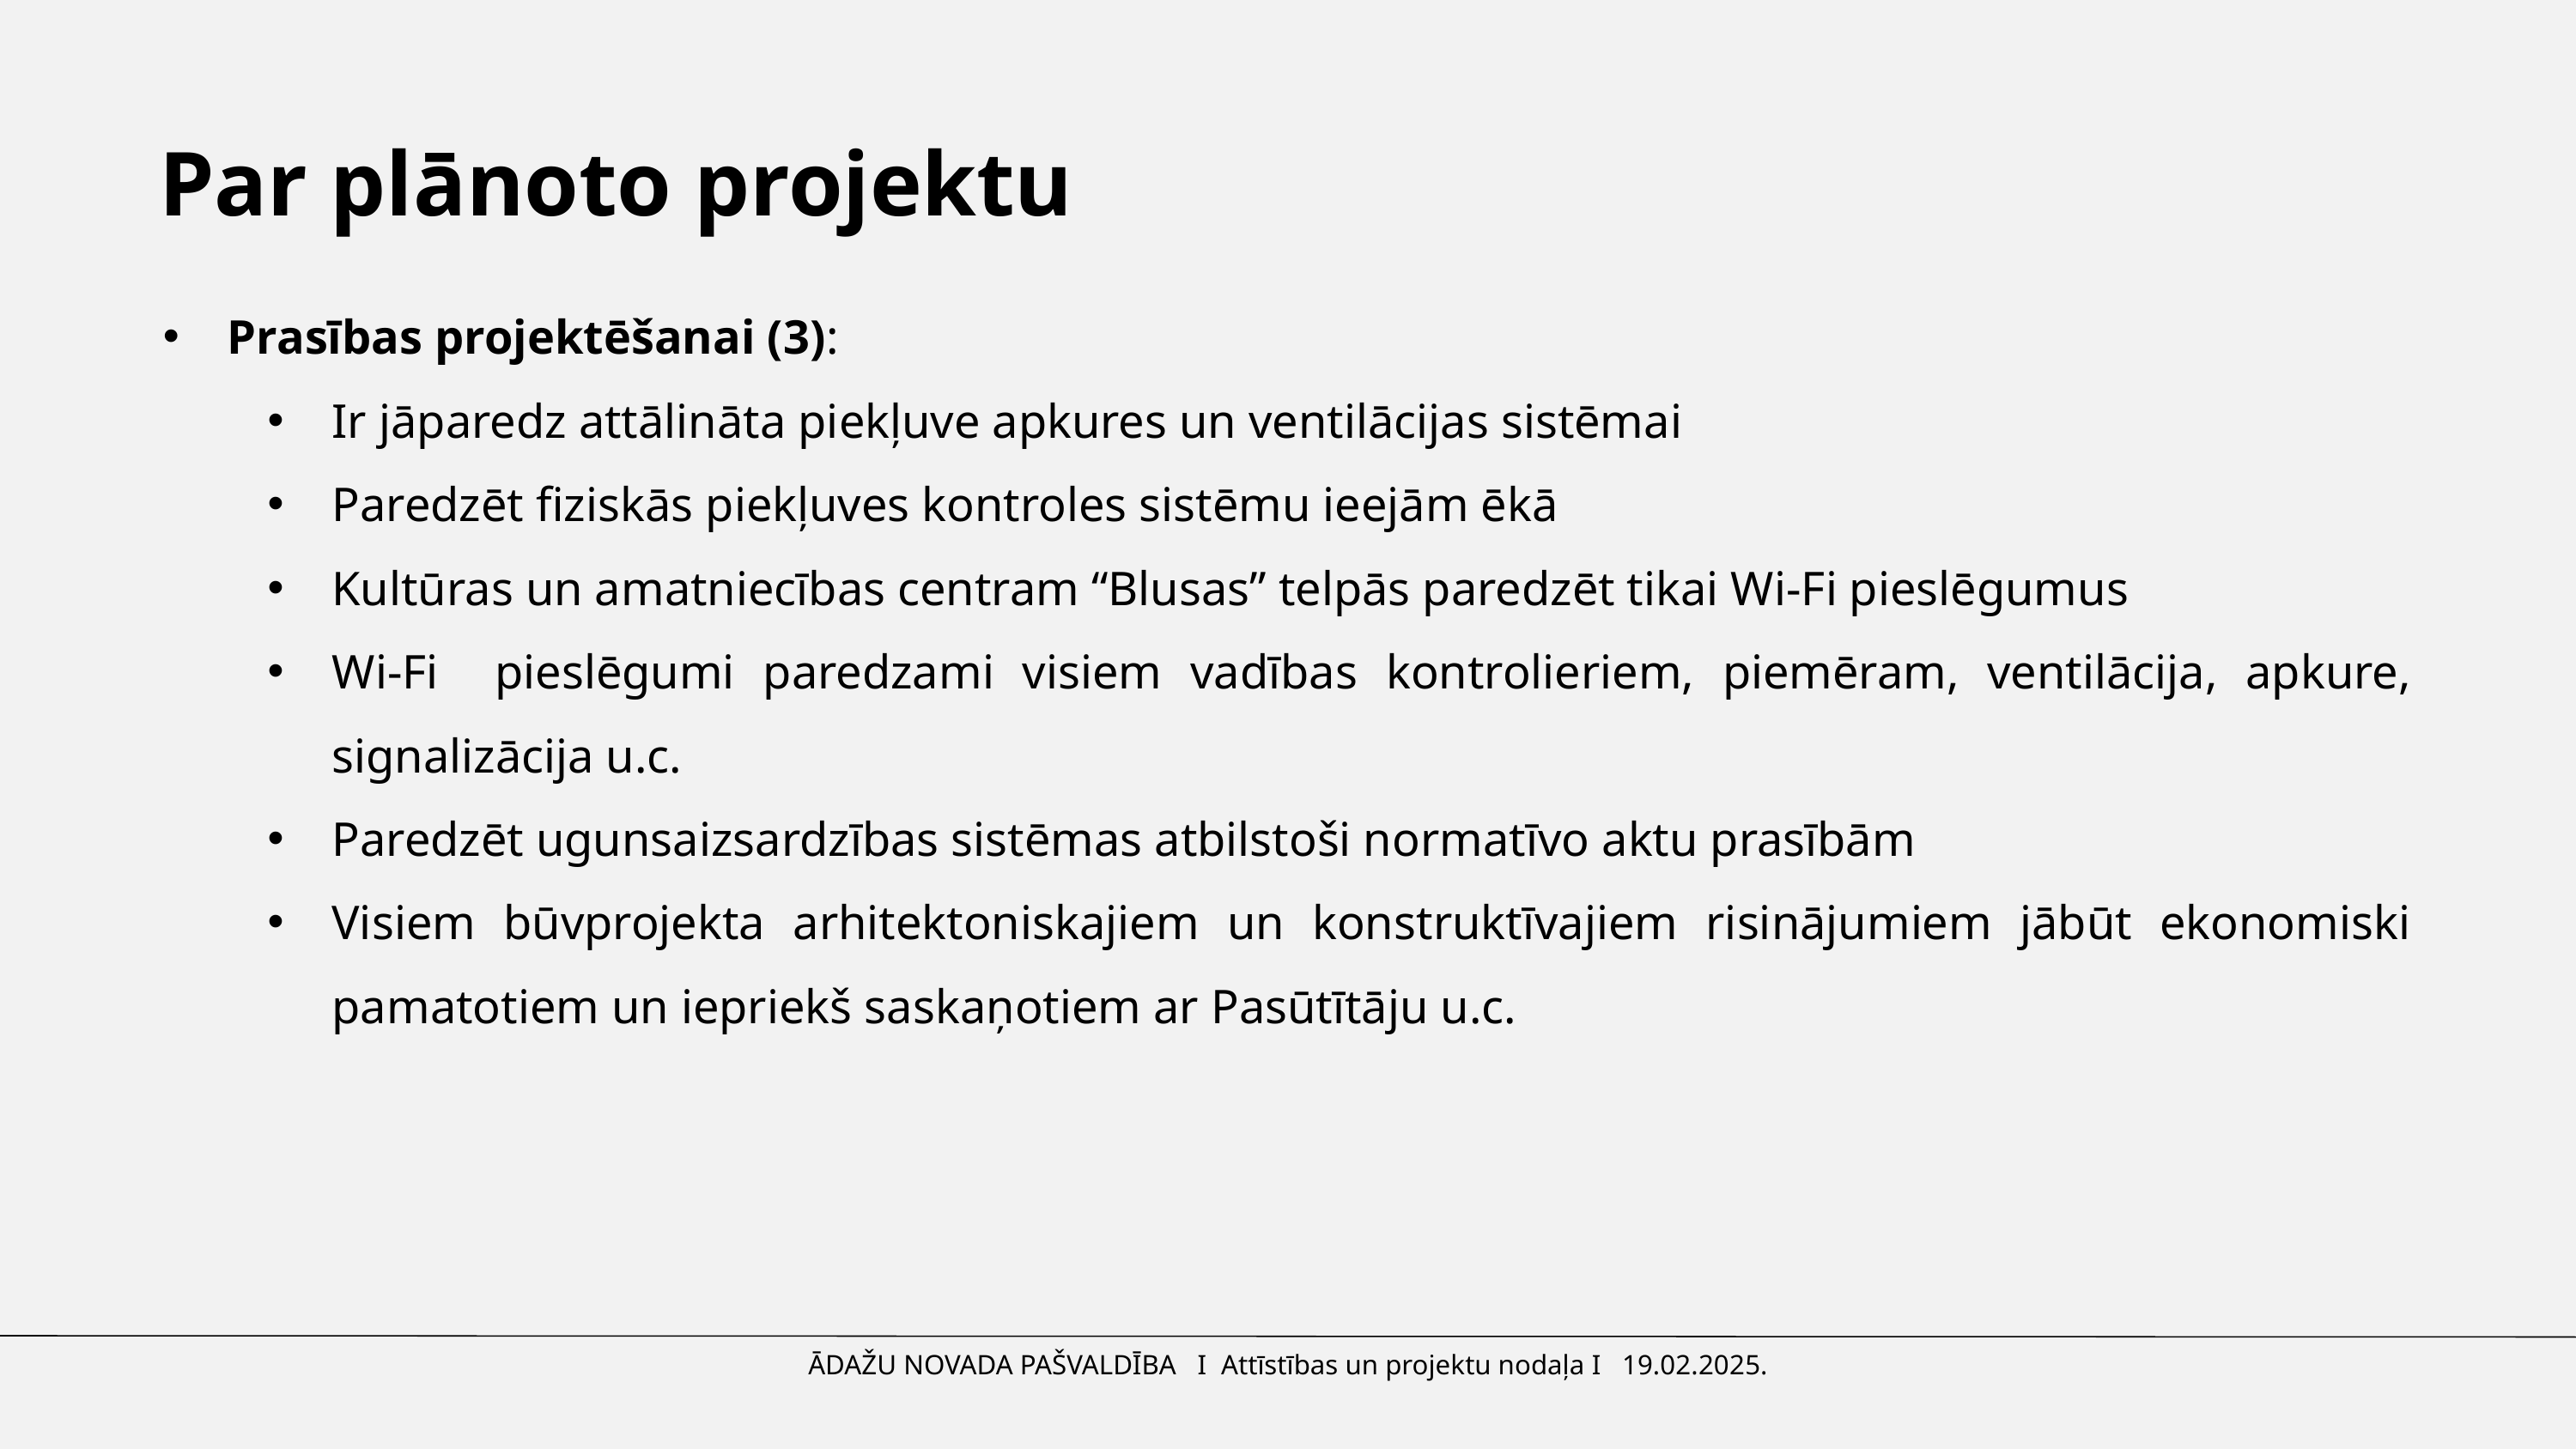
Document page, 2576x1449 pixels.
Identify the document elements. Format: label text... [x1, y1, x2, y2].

text_box ĀDAŽU NOVADA PAŠVALDĪBA I Attīstības un projektu nodaļa I 19.02.2025. [13, 1348, 2563, 1380]
text_box Prasības projektēšanai (3): Ir jāparedz attālināta piekļuve apkures un ventilācijas sistēmai Paredzēt fiziskās piekļuves kontroles sistēmu ieejām ēkā Kultūras un amatniecības centram “Blusas” telpās paredzēt tikai Wi-Fi pieslēgumus Wi-Fi pieslēgumi paredzami visiem vadības kontrolieriem, piemēram, ventilācija, apkure, signalizācija u.c. Paredzēt ugunsaizsardzības sistēmas atbilstoši normatīvo aktu prasībām Visiem būvprojekta arhitektoniskajiem un konstruktīvajiem risinājumiem jābūt ekonomiski pamatotiem un iepriekš saskaņotiem ar Pasūtītāju u.c. [149, 273, 2426, 1040]
text_box Par plānoto projektu [146, 133, 2561, 242]
